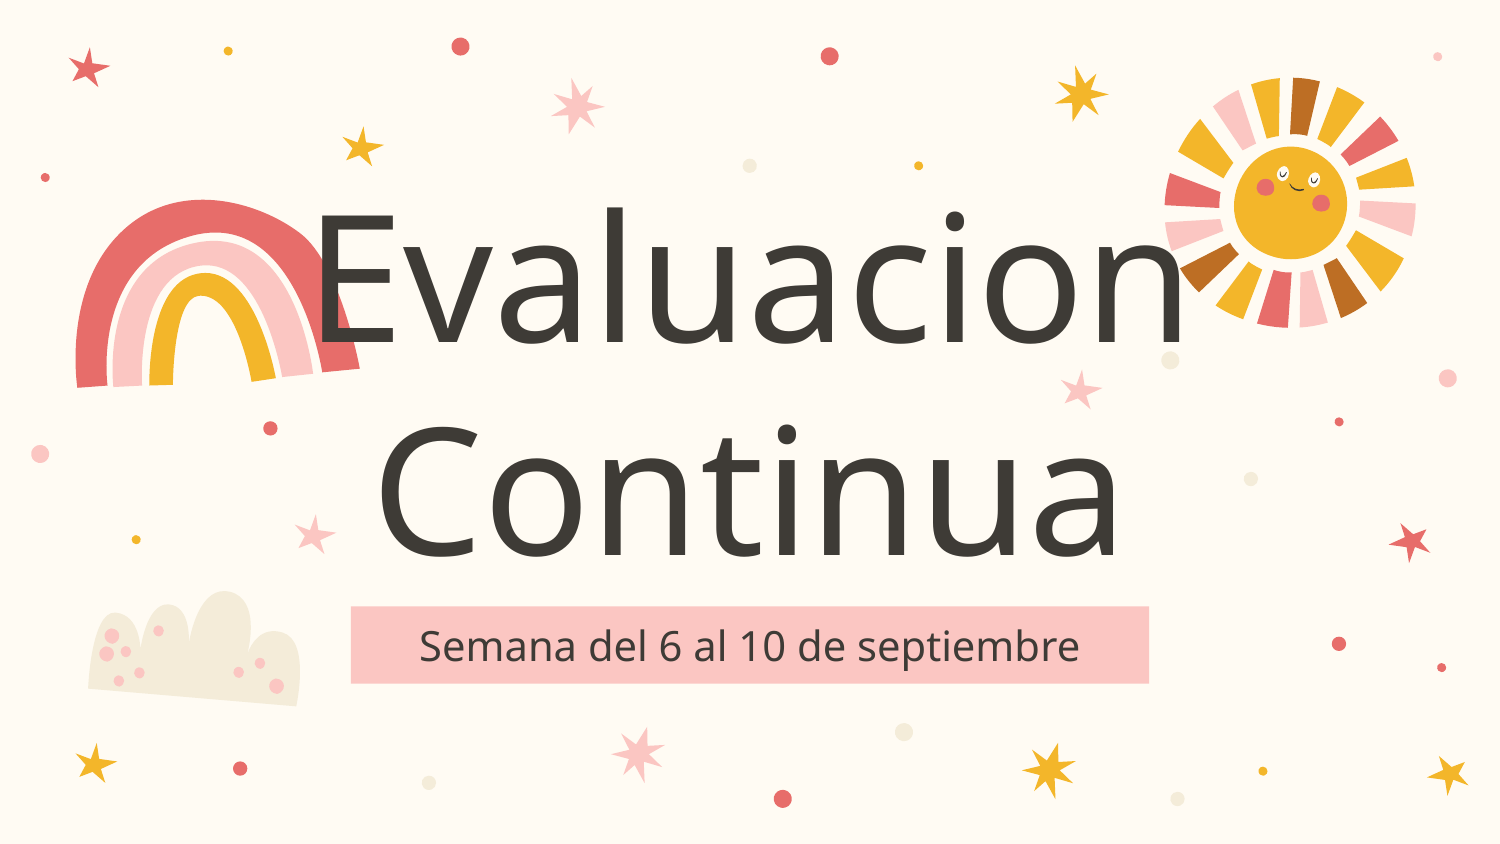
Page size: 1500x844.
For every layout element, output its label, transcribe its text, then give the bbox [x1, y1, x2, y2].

subtitle Semana del 6 al 10 de septiembre [350, 606, 1150, 684]
title Evaluacion Continua [273, 199, 1226, 557]
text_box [85, 582, 314, 708]
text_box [60, 199, 361, 389]
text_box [1164, 77, 1416, 329]
